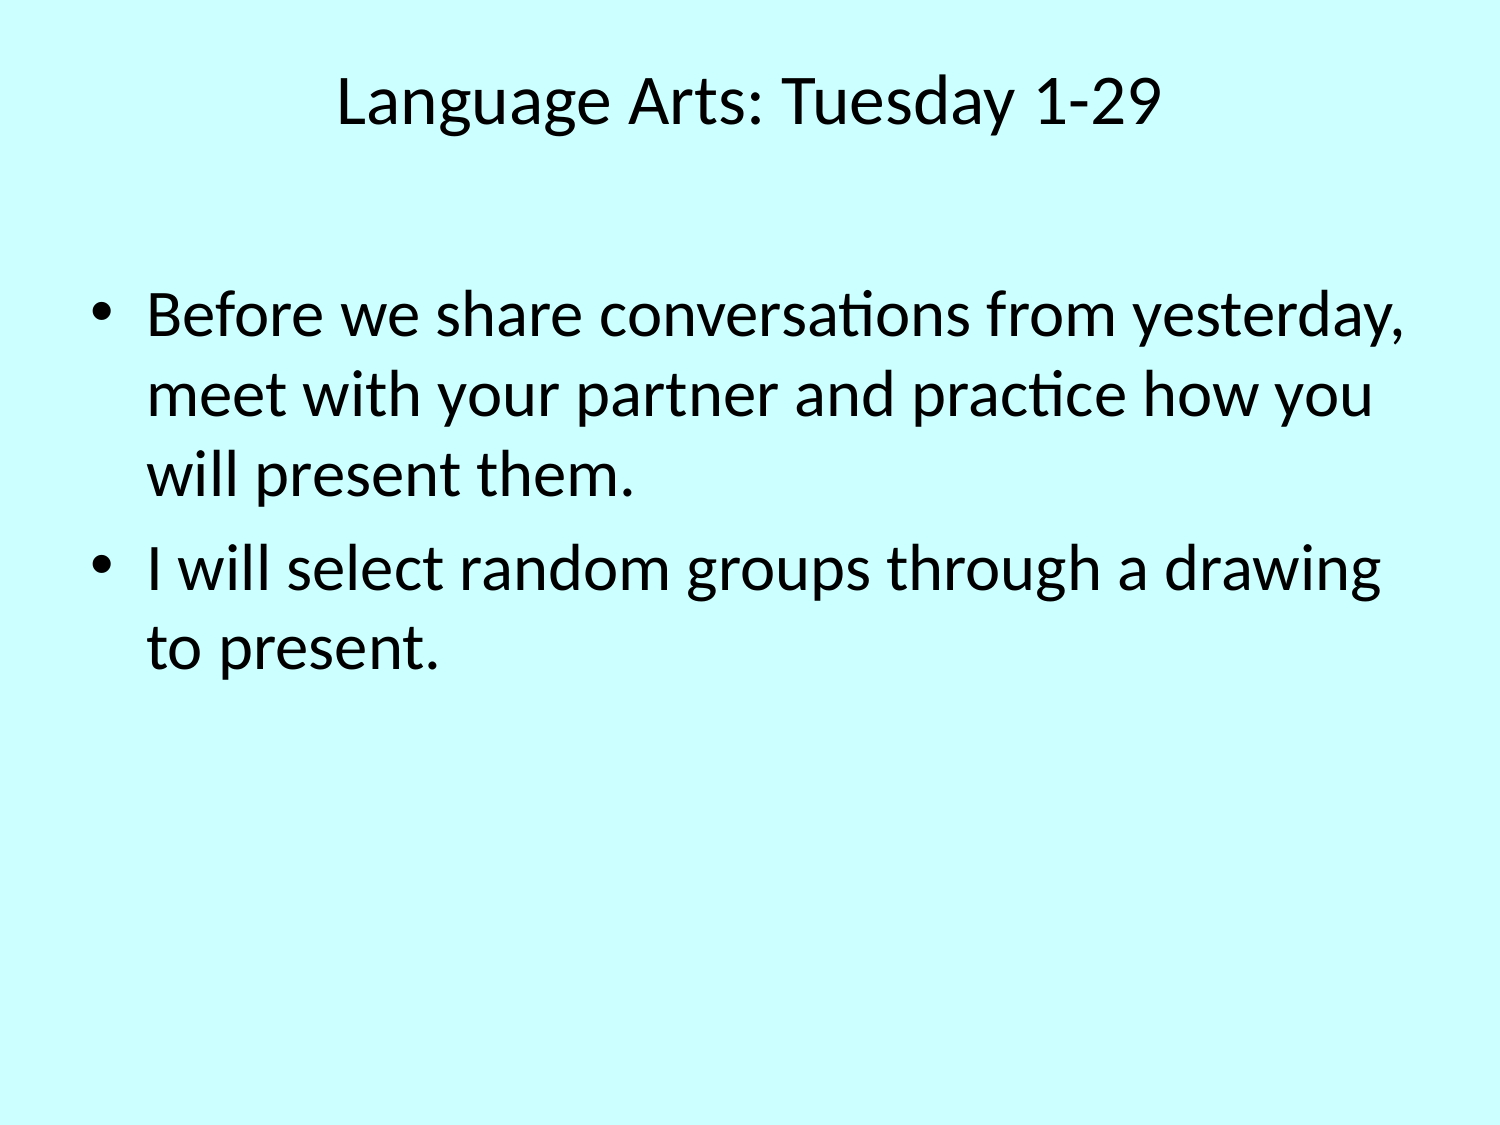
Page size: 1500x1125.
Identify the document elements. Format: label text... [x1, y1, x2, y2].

title Language Arts: Tuesday 1-29 [75, 45, 1425, 233]
list Before we share conversations from yesterday, meet with your partner and practice how you will present them. I will select random groups through a drawing to present. [75, 262, 1425, 1005]
